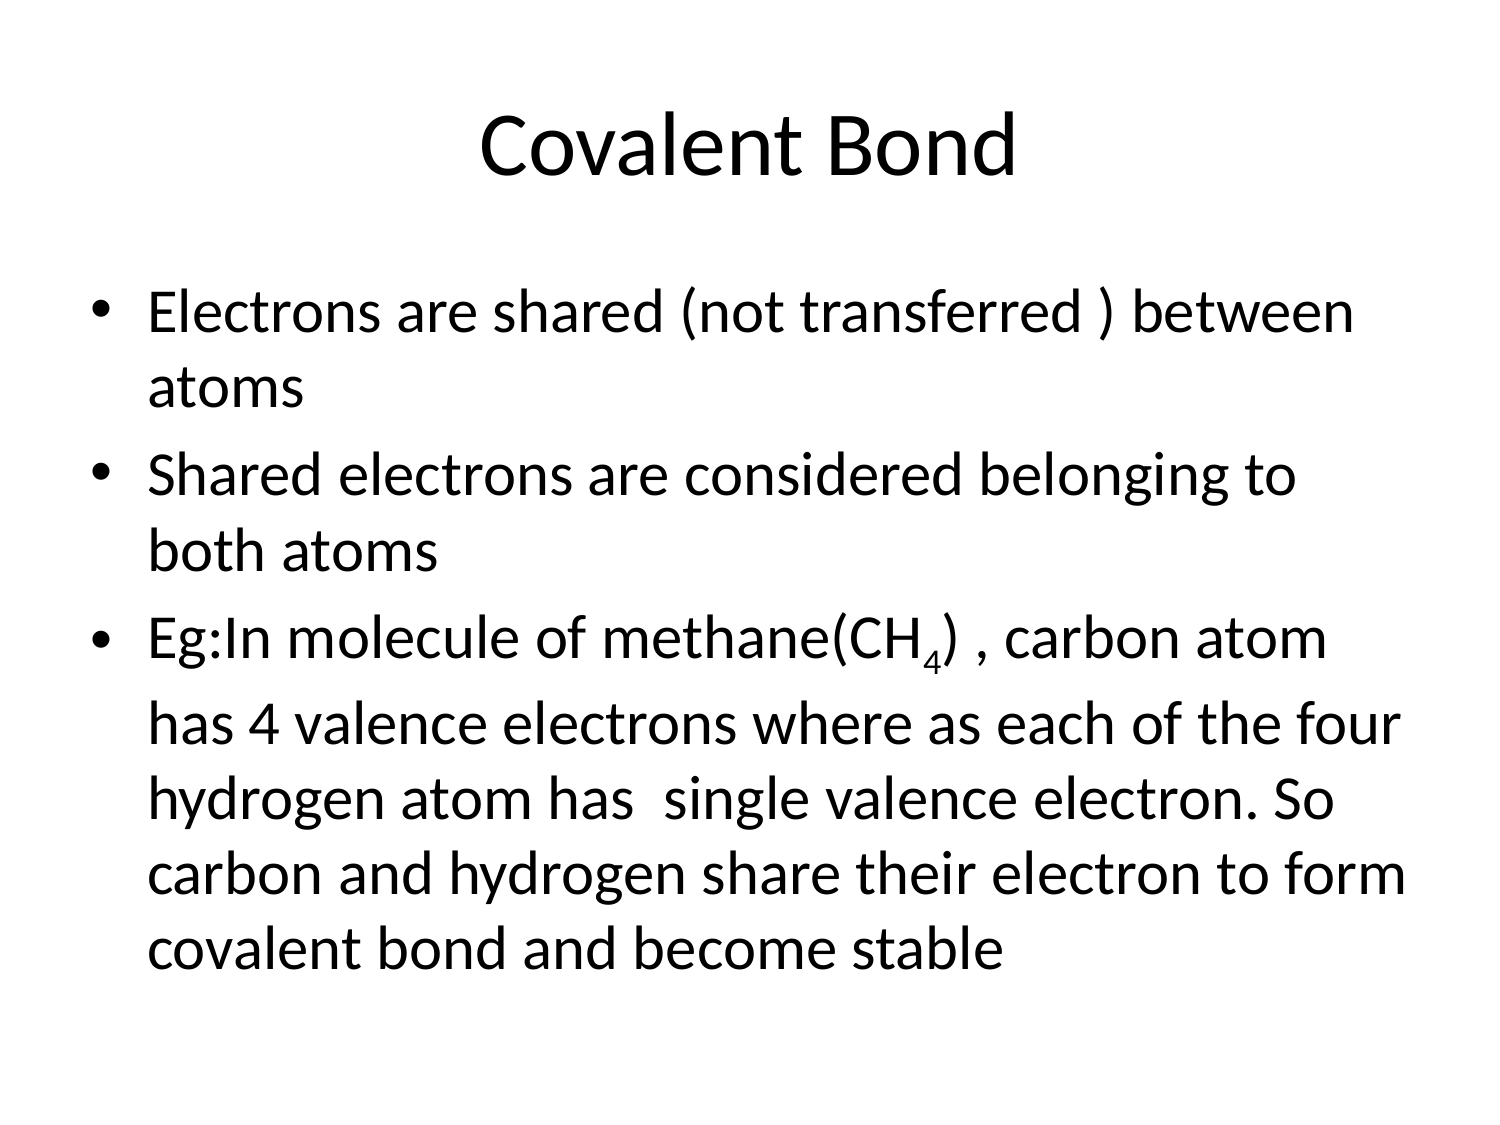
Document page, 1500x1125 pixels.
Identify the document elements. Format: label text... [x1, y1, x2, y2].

title Covalent Bond [75, 45, 1425, 233]
list Electrons are shared (not transferred ) between atoms Shared electrons are considered belonging to both atoms Eg:In molecule of methane(CH4) , carbon atom has 4 valence electrons where as each of the four hydrogen atom has single valence electron. So carbon and hydrogen share their electron to form covalent bond and become stable [75, 262, 1425, 1005]
